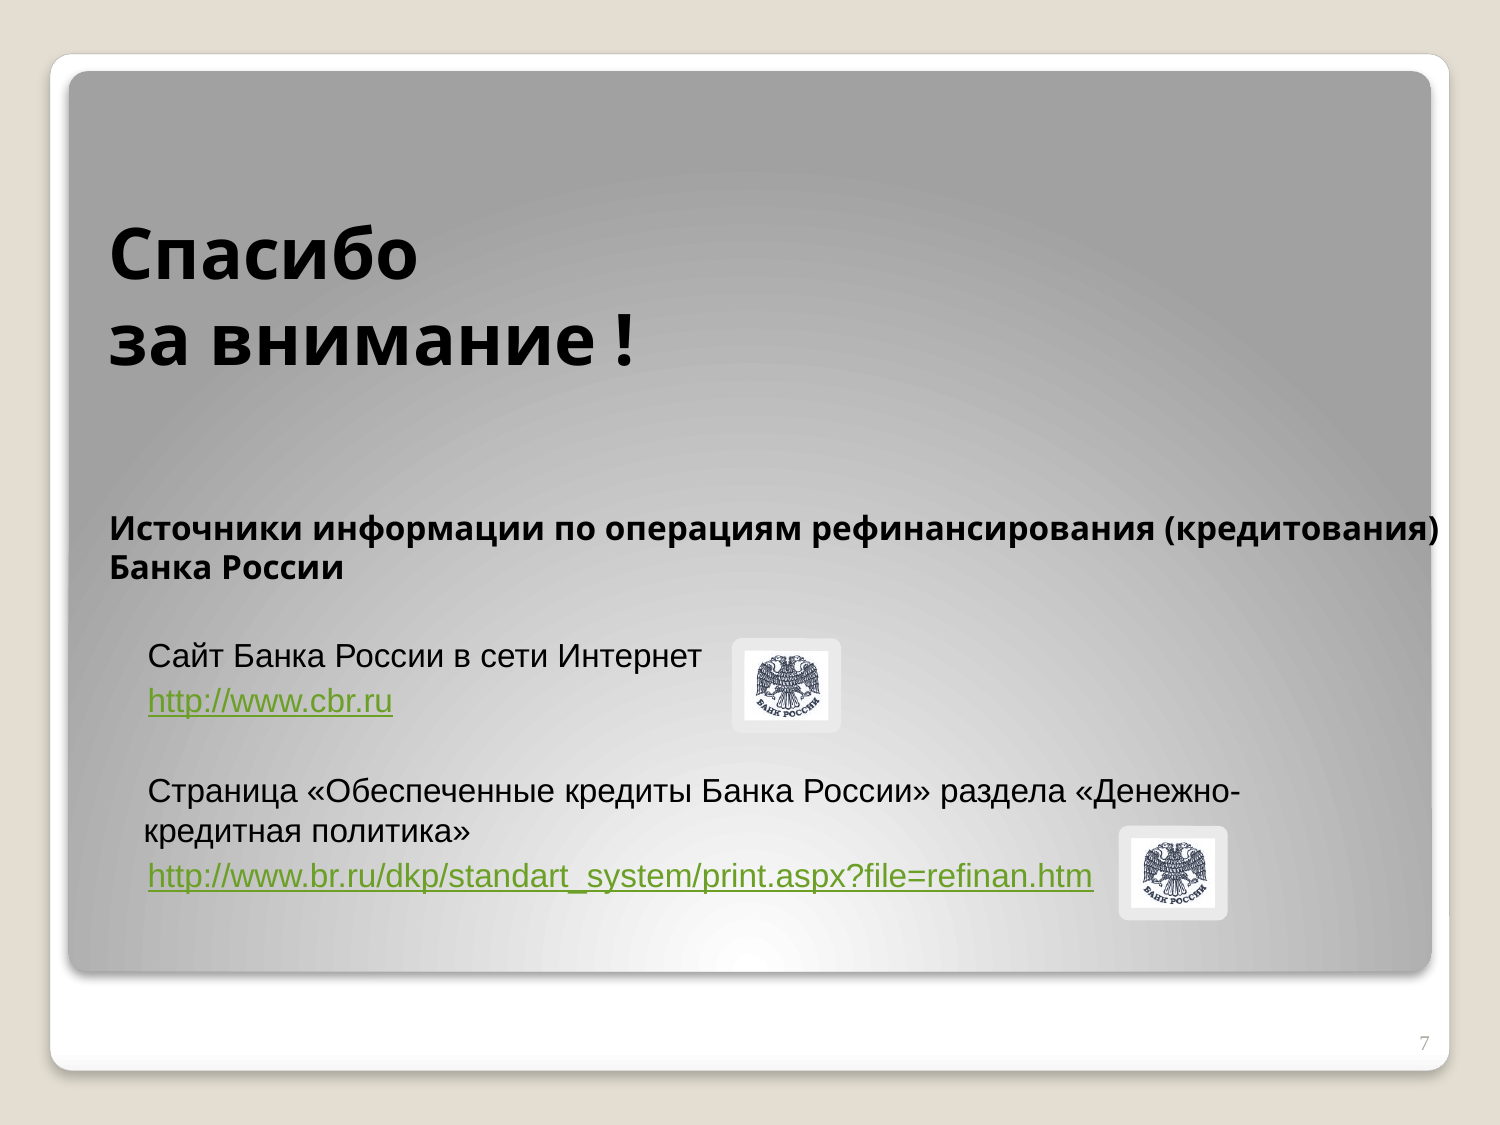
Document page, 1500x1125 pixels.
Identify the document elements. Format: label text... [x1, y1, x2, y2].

title Источники информации по операциям рефинансирования (кредитования) Банка России [93, 421, 1465, 595]
picture [1124, 831, 1222, 915]
list Сайт Банка России в сети Интернет http://www.cbr.ru Страница «Обеспеченные кредиты Банка России» раздела «Денежно-кредитная политика» http://www.br.ru/dkp/standart_system/print.aspx?file=refinan.htm [70, 573, 1413, 950]
text_box Спасибо за внимание ! [93, 199, 1444, 387]
slide_number 7 [1369, 1002, 1445, 1063]
picture [737, 644, 835, 727]
